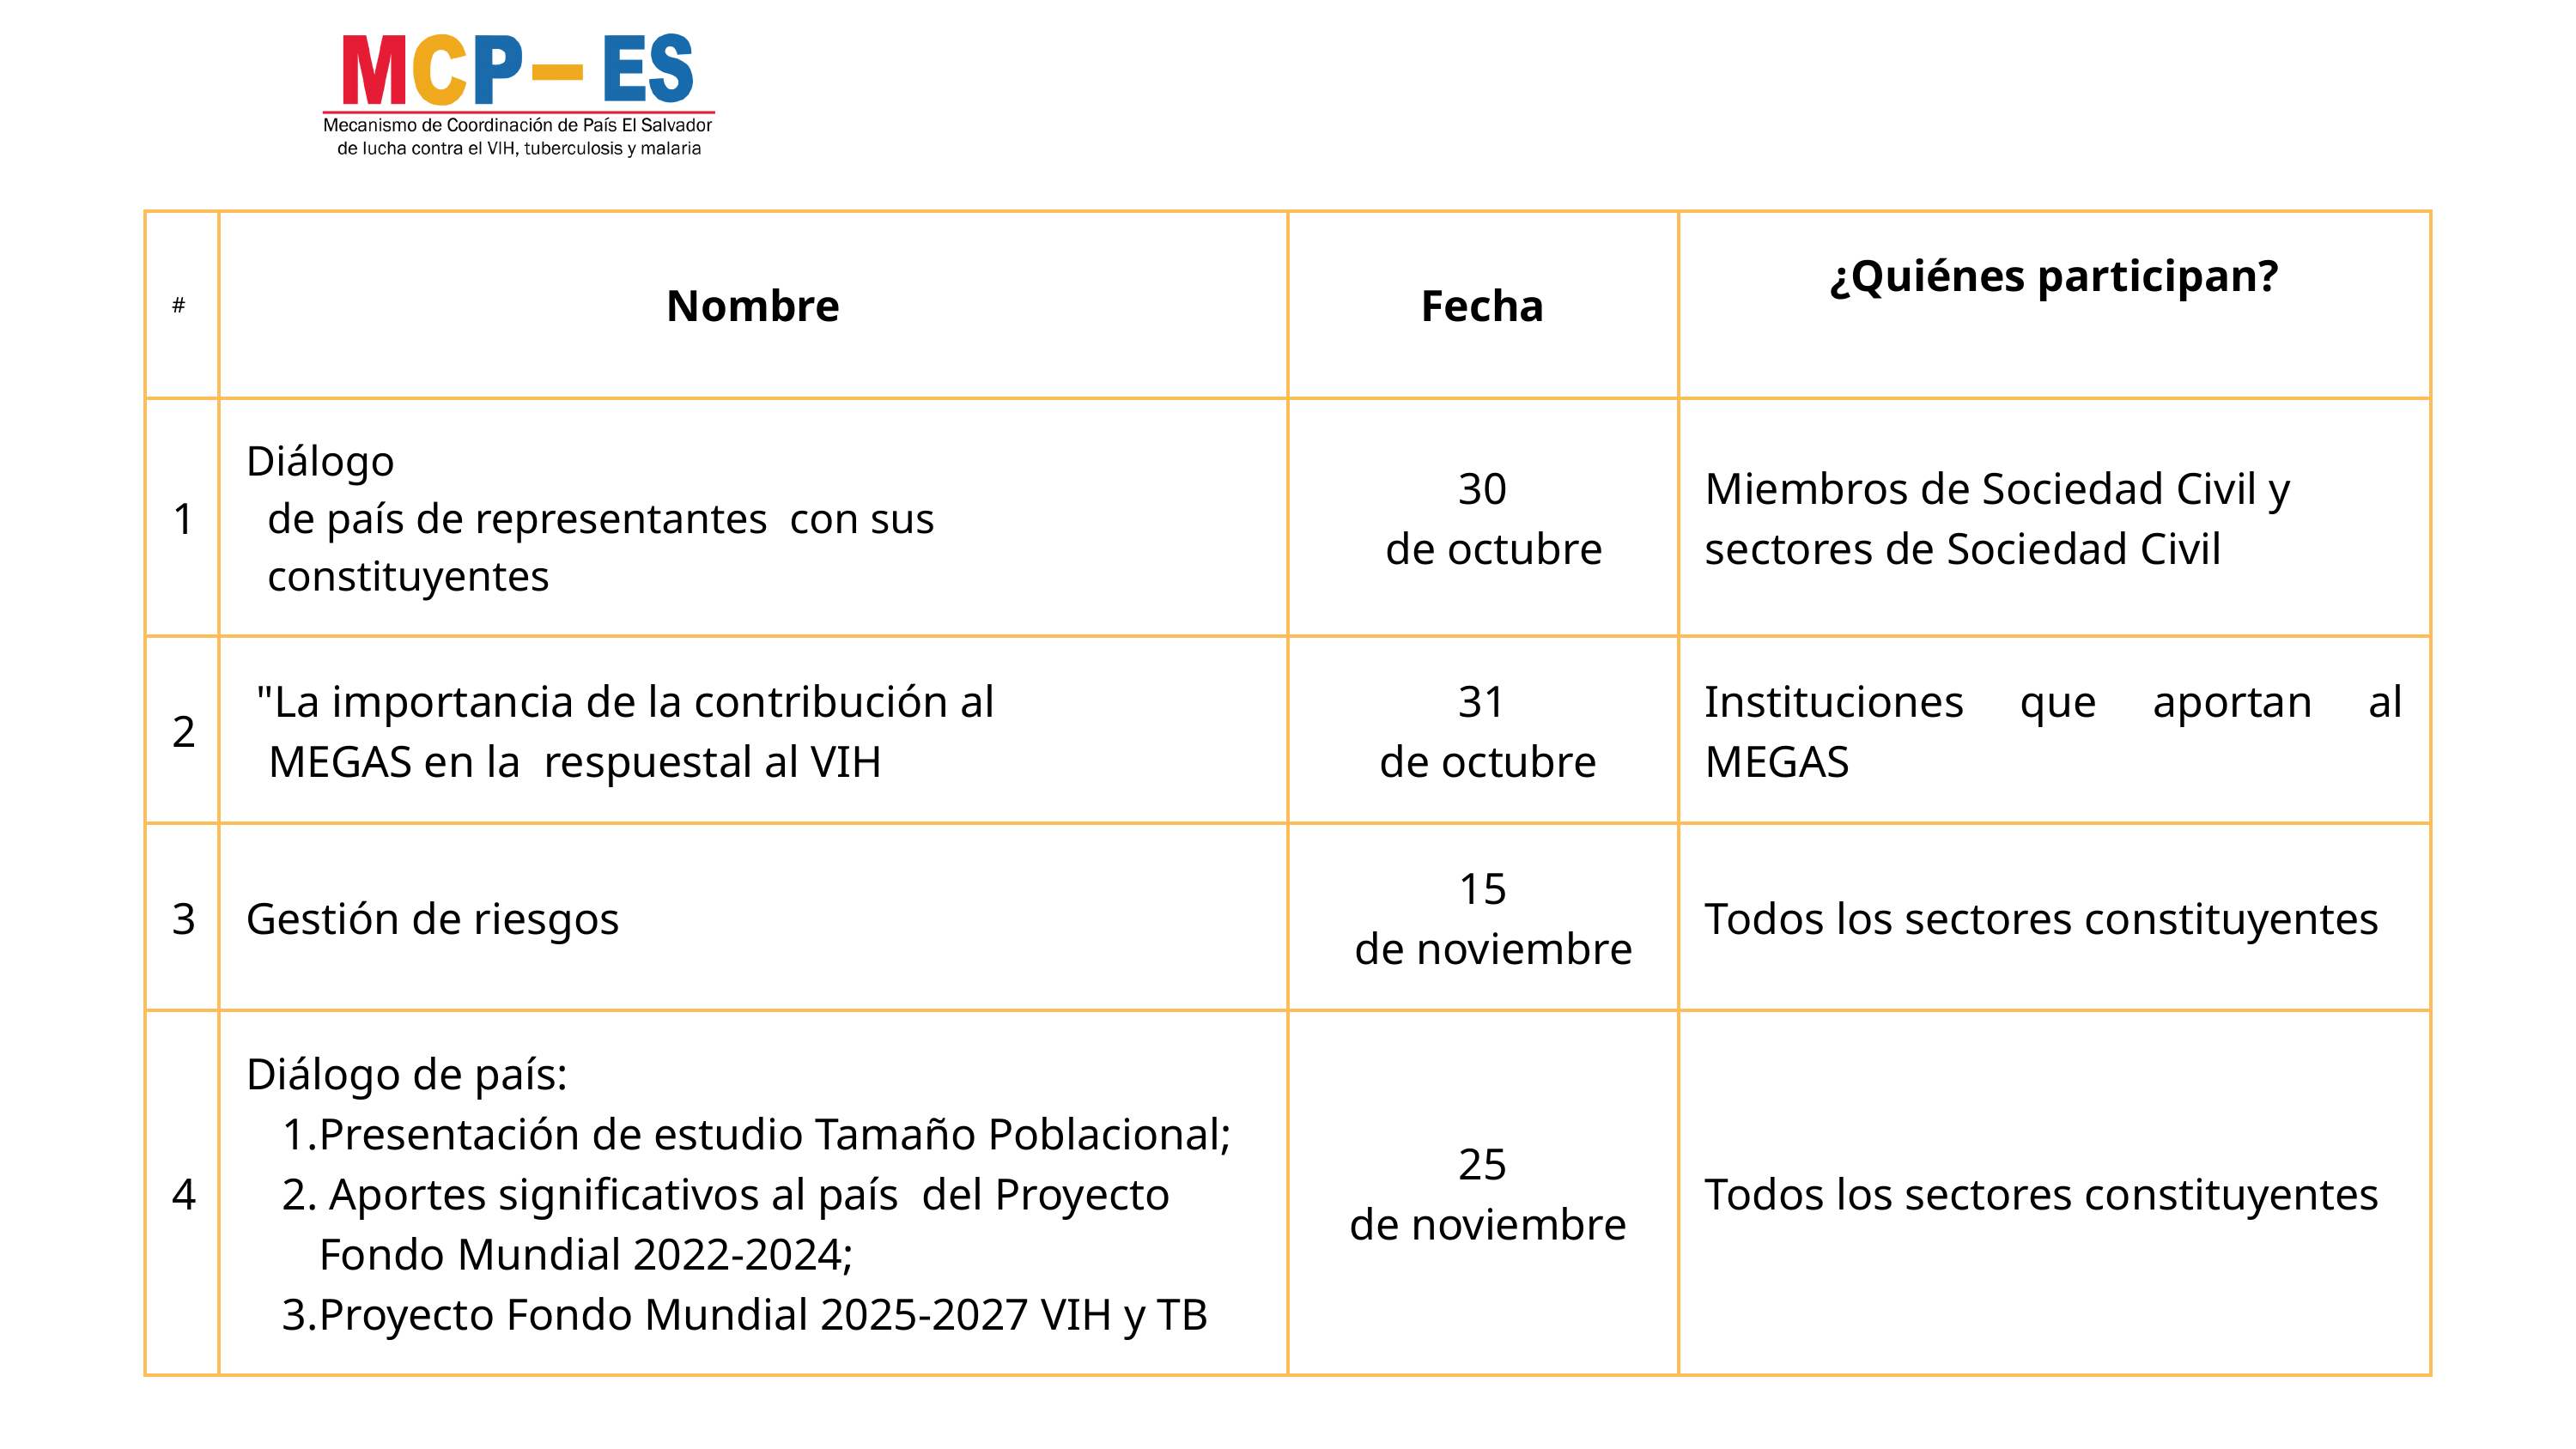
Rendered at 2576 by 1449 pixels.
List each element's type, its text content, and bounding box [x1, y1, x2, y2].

table_cell 30 de octubre [1290, 400, 1677, 634]
table_cell 25 de noviembre [1290, 1012, 1677, 1373]
table_cell Diálogo de país de representantes con sus constituyentes [221, 400, 1286, 634]
table_header Nombre [221, 213, 1286, 397]
table_header Fecha [1290, 213, 1677, 397]
table_cell 4 [147, 1012, 217, 1373]
table_header ¿Quiénes participan? [1680, 213, 2429, 397]
table_cell 3 [147, 825, 217, 1009]
table_cell Instituciones que aportan al MEGAS [1680, 638, 2429, 822]
table_cell Miembros de Sociedad Civil y sectores de Sociedad Civil [1680, 400, 2429, 634]
table_cell 2 [147, 638, 217, 822]
table_cell Gestión de riesgos [221, 825, 1286, 1009]
table_cell Diálogo de país: Presentación de estudio Tamaño Poblacional; Aportes significativos al país del Proyecto Fondo Mundial 2022-2024; Proyecto Fondo Mundial 2025-2027 VIH y TB [221, 1012, 1286, 1373]
text_box [317, 26, 720, 164]
table_cell Todos los sectores constituyentes [1680, 825, 2429, 1009]
table_cell 15 de noviembre [1290, 825, 1677, 1009]
table_cell "La importancia de la contribución al MEGAS en la respuestal al VIH [221, 638, 1286, 822]
table_cell 31 de octubre [1290, 638, 1677, 822]
table_cell Todos los sectores constituyentes [1680, 1012, 2429, 1373]
table_header # [147, 213, 217, 397]
table_cell 1 [147, 400, 217, 634]
